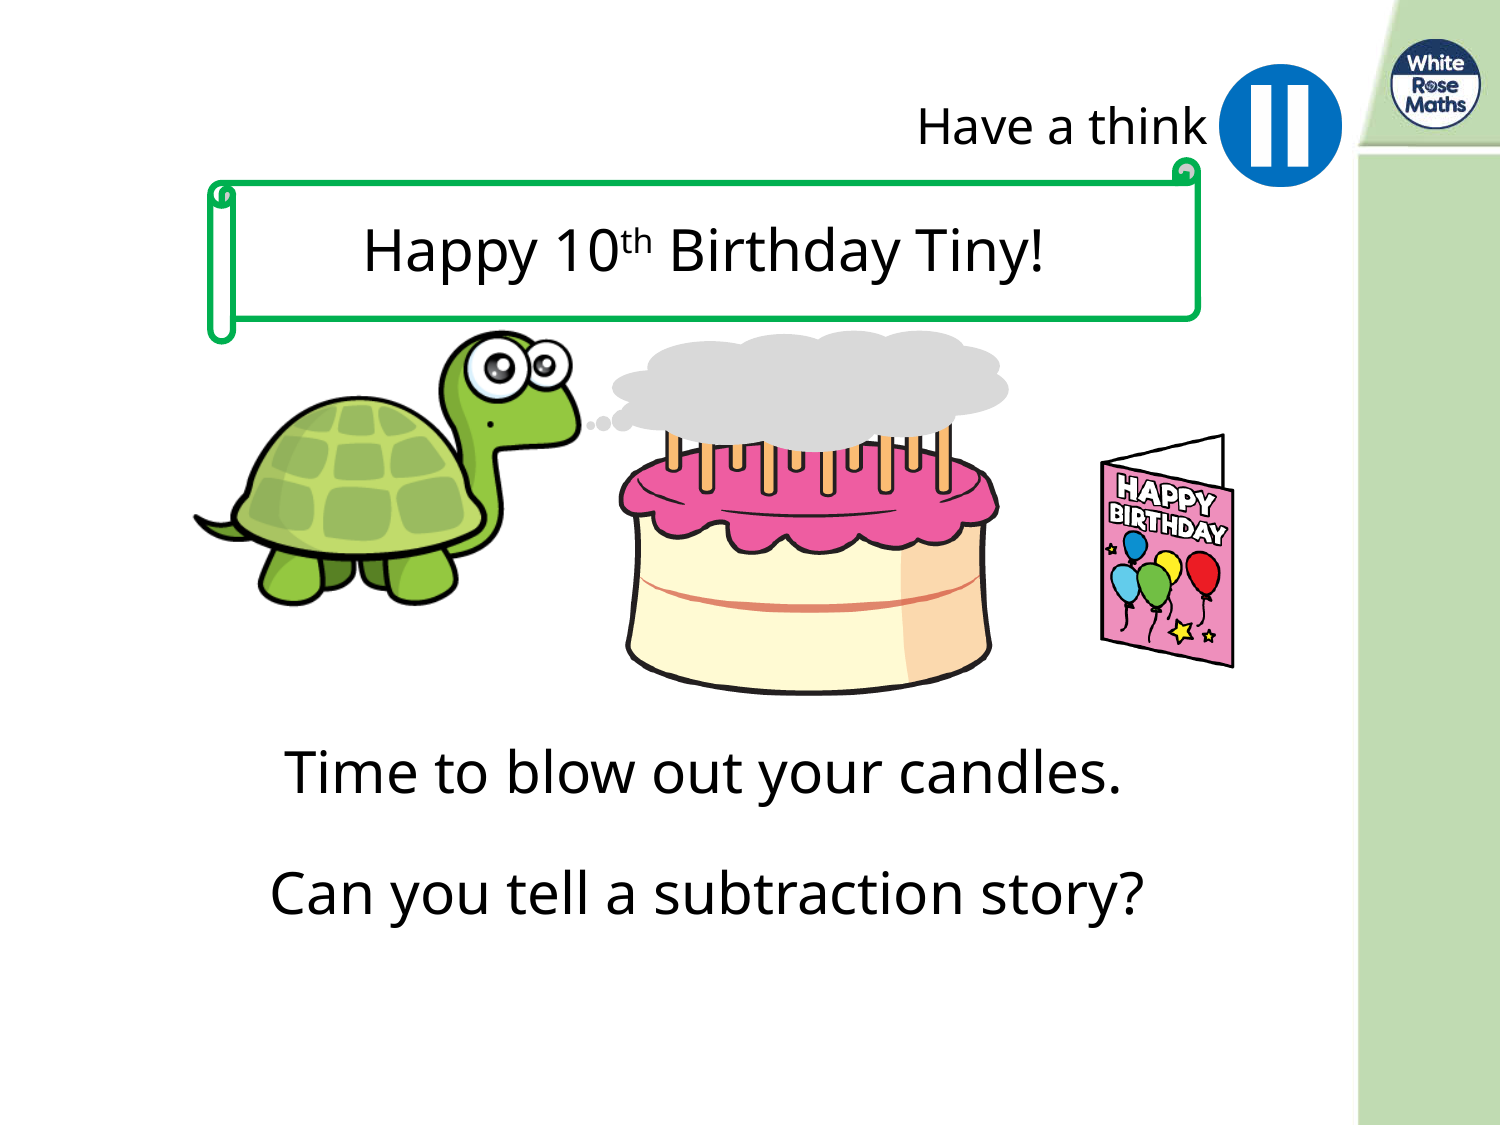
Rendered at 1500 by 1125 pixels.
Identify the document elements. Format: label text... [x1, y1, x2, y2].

picture [0, 0, 1500, 1125]
text_box [209, 159, 1199, 320]
text_box Can you tell a subtraction story? [166, 848, 1248, 934]
text_box Happy 10th Birthday Tiny! [295, 205, 1112, 291]
text_box Time to blow out your candles. [248, 727, 1159, 813]
text_box Have a think [901, 87, 1219, 163]
